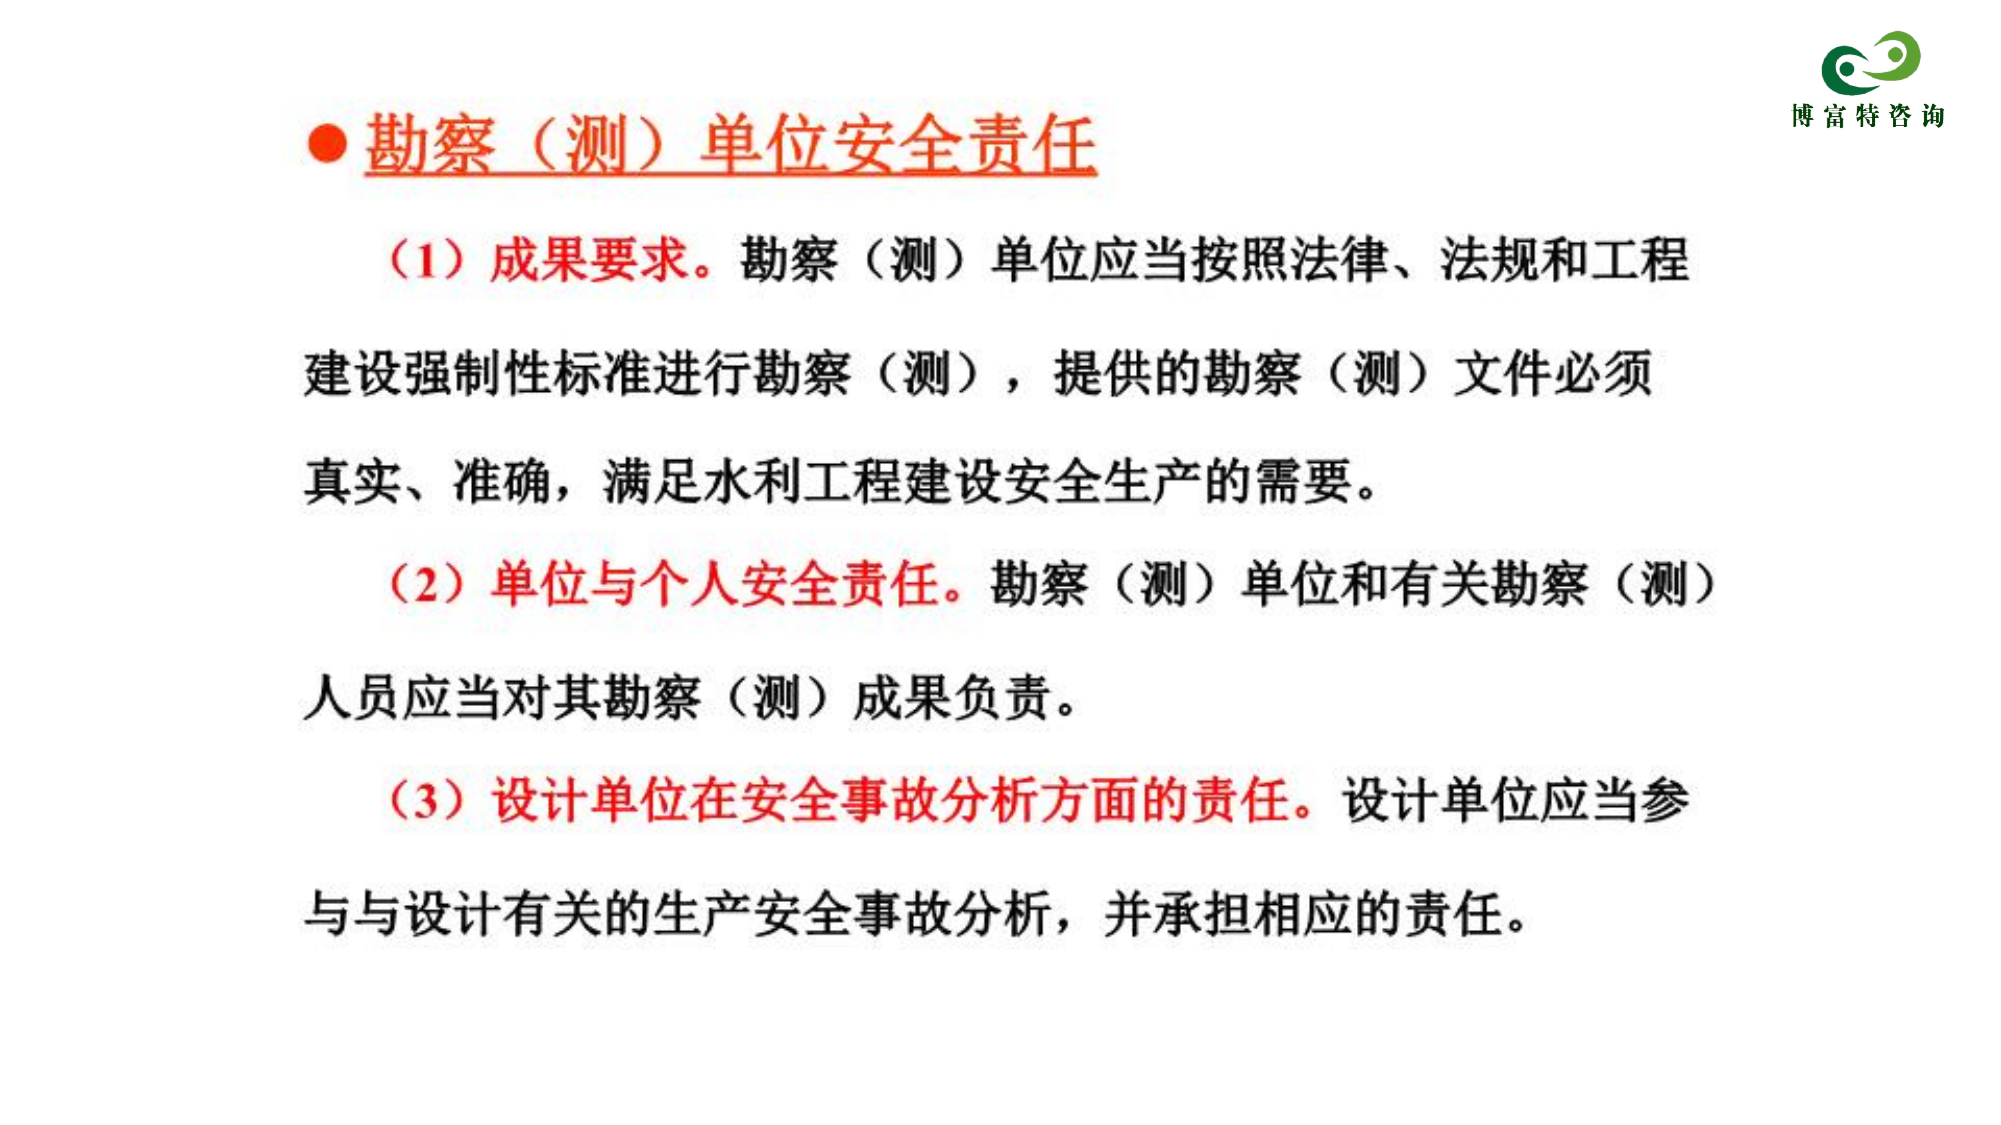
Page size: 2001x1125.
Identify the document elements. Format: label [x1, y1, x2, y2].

text_box [249, 0, 1750, 1125]
picture [1772, 30, 1969, 131]
